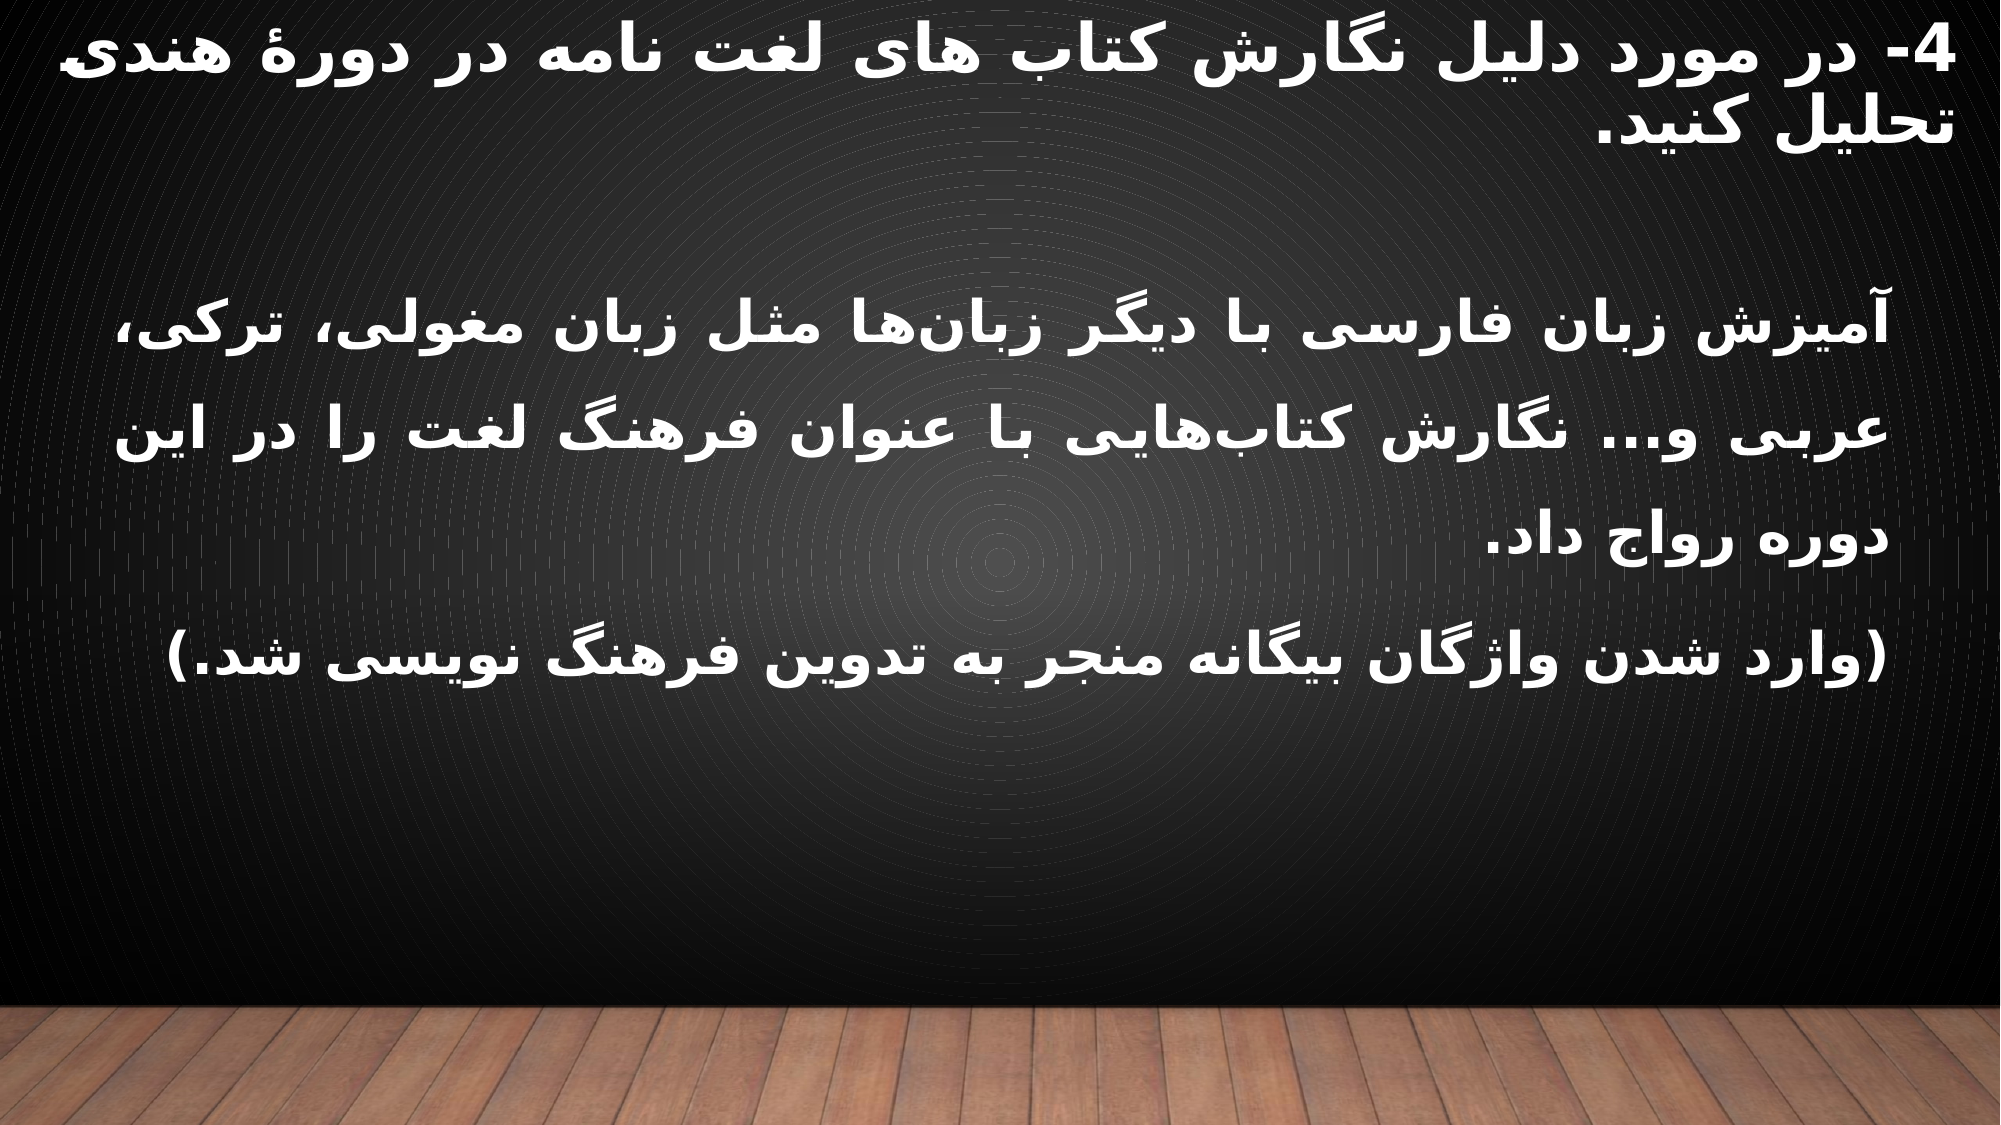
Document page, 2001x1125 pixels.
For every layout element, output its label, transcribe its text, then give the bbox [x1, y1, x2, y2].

title 4- در مورد دلیل نگارش کتاب های لغت نامه در دورۀ هندی تحلیل کنید. [45, 0, 1975, 173]
list آمیزش زبان فارسی با دیگر زبان‌ها مثل زبان مغولی، ترکی، عربی و... نگارش کتاب‌هایی با عنوان فرهنگ لغت را در این دوره رواج داد. (وارد شدن واژگان بیگانه منجر به تدوین فرهنگ نویسی شد.) [92, 241, 1908, 790]
picture [0, 1005, 2000, 1125]
